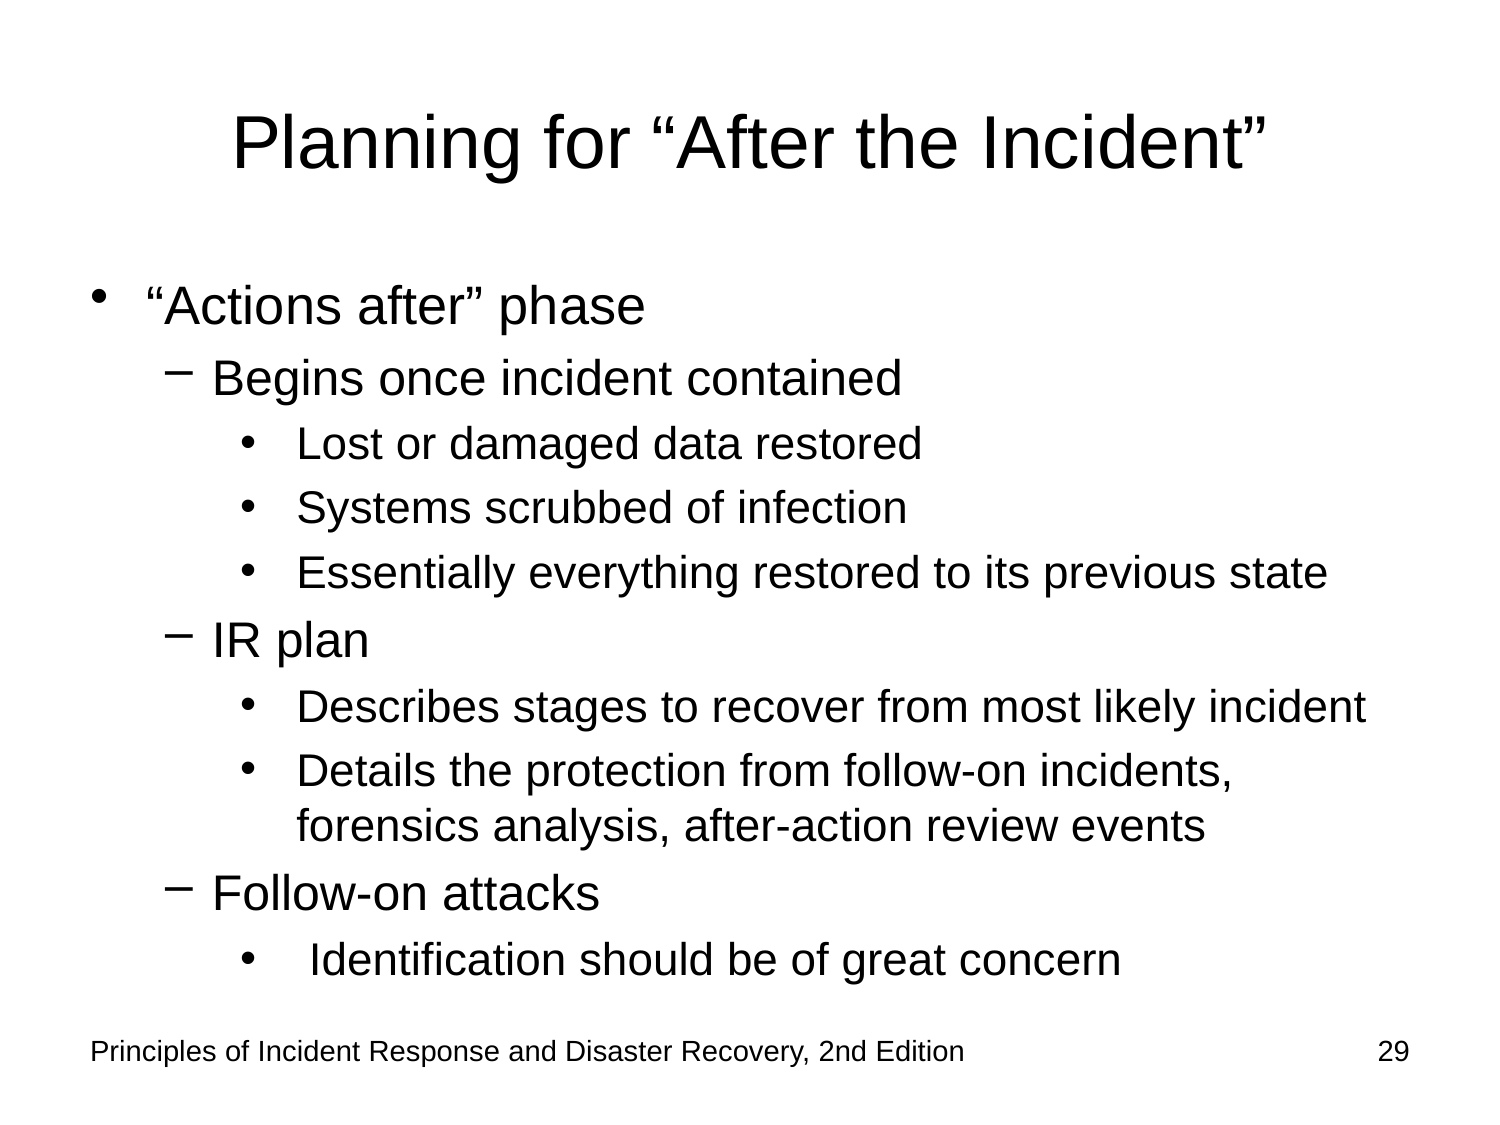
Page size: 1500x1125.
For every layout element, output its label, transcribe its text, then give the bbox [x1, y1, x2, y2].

slide_number 29 [1074, 1024, 1425, 1103]
footer Principles of Incident Response and Disaster Recovery, 2nd Edition [75, 1024, 988, 1103]
title Planning for “After the Incident” [75, 45, 1425, 233]
list “Actions after” phase Begins once incident contained Lost or damaged data restored Systems scrubbed of infection Essentially everything restored to its previous state IR plan Describes stages to recover from most likely incident Details the protection from follow-on incidents, forensics analysis, after-action review events Follow-on attacks Identification should be of great concern [75, 262, 1425, 1005]
